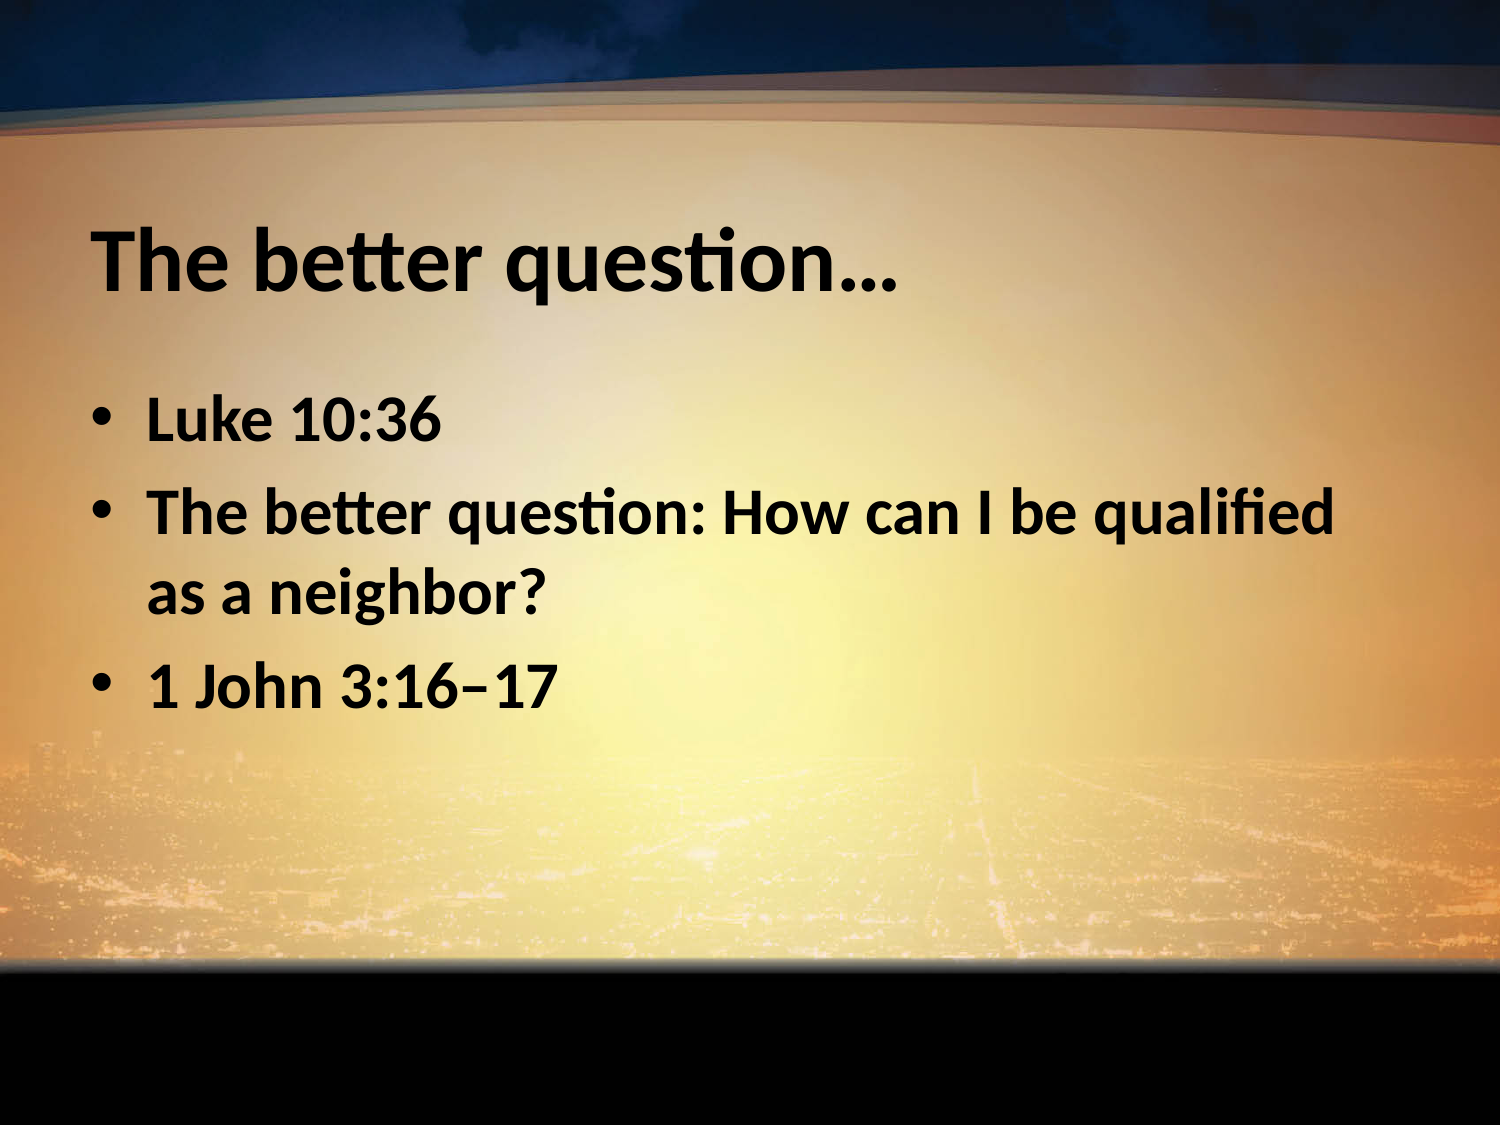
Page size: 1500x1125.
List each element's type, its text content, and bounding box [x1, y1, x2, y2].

title The better question… [75, 160, 1425, 349]
picture [0, 0, 1500, 1125]
list Luke 10:36 The better question: How can I be qualified as a neighbor? 1 John 3:16–17 [75, 367, 1425, 1005]
